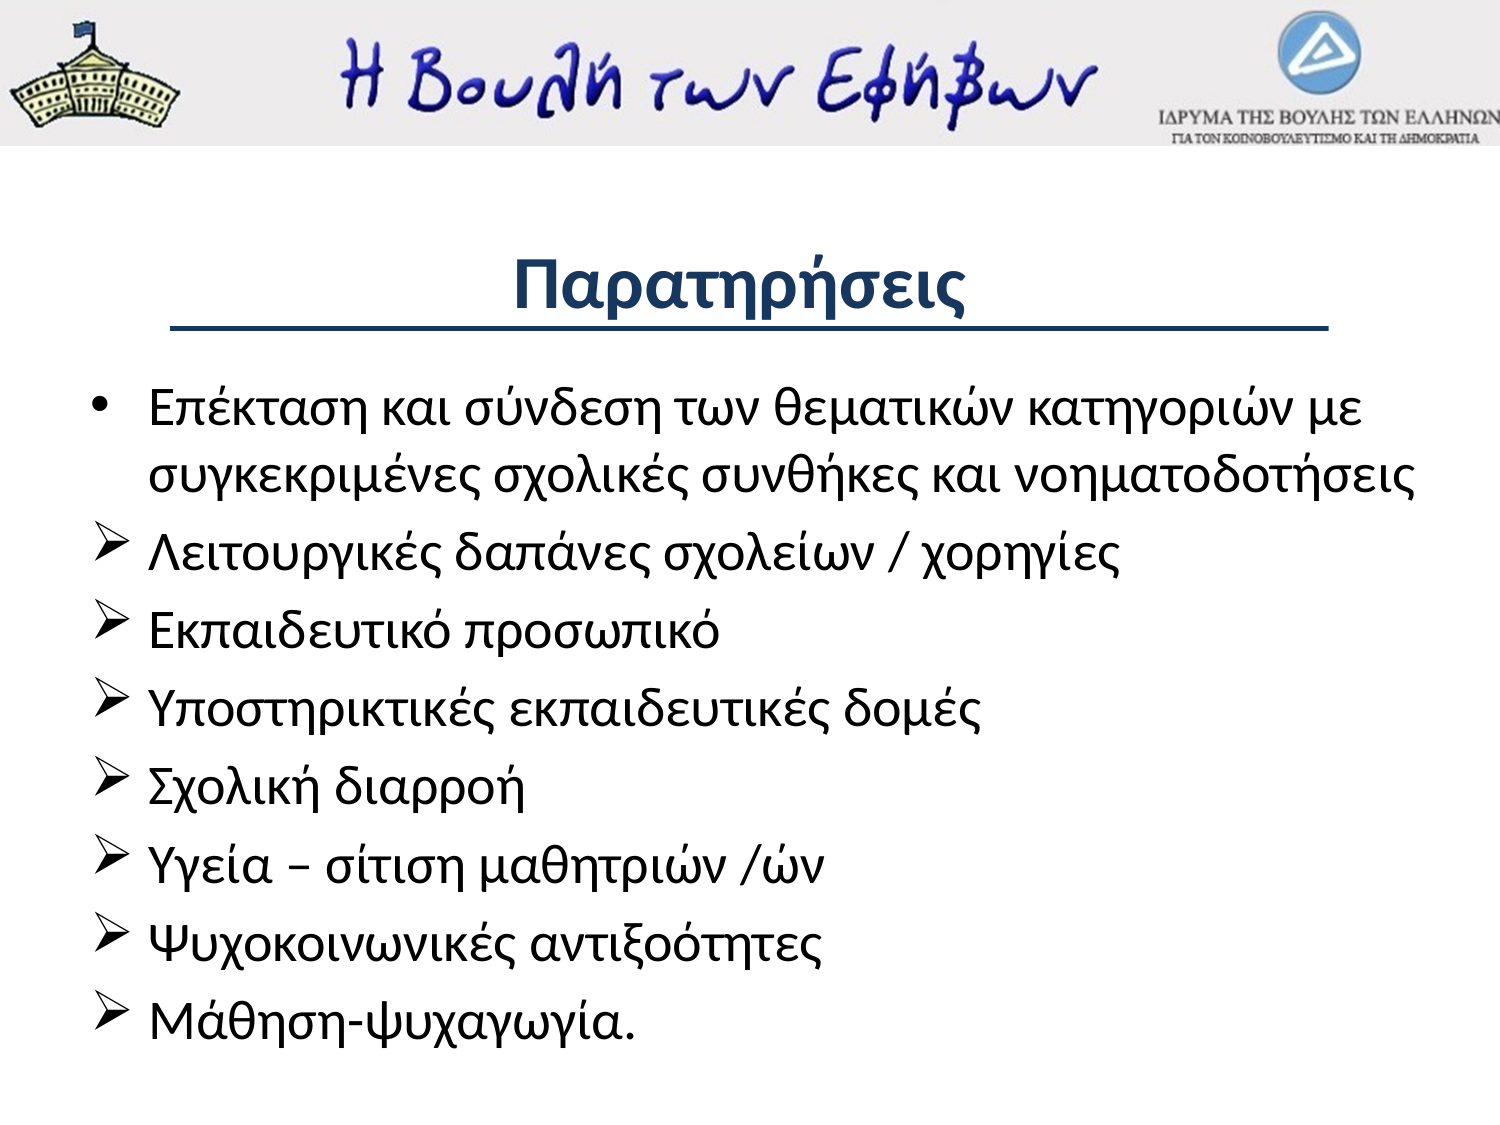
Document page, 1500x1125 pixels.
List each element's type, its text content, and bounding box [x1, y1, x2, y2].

picture [0, 0, 1500, 147]
title Παρατηρήσεις [64, 184, 1415, 372]
picture [170, 325, 1330, 331]
list Επέκταση και σύνδεση των θεματικών κατηγοριών με συγκεκριμένες σχολικές συνθήκες και νοηματοδοτήσεις Λειτουργικές δαπάνες σχολείων / χορηγίες Εκπαιδευτικό προσωπικό Υποστηρικτικές εκπαιδευτικές δομές Σχολική διαρροή Υγεία – σίτιση μαθητριών /ών Ψυχοκοινωνικές αντιξοότητες Μάθηση-ψυχαγωγία. [75, 361, 1471, 1105]
